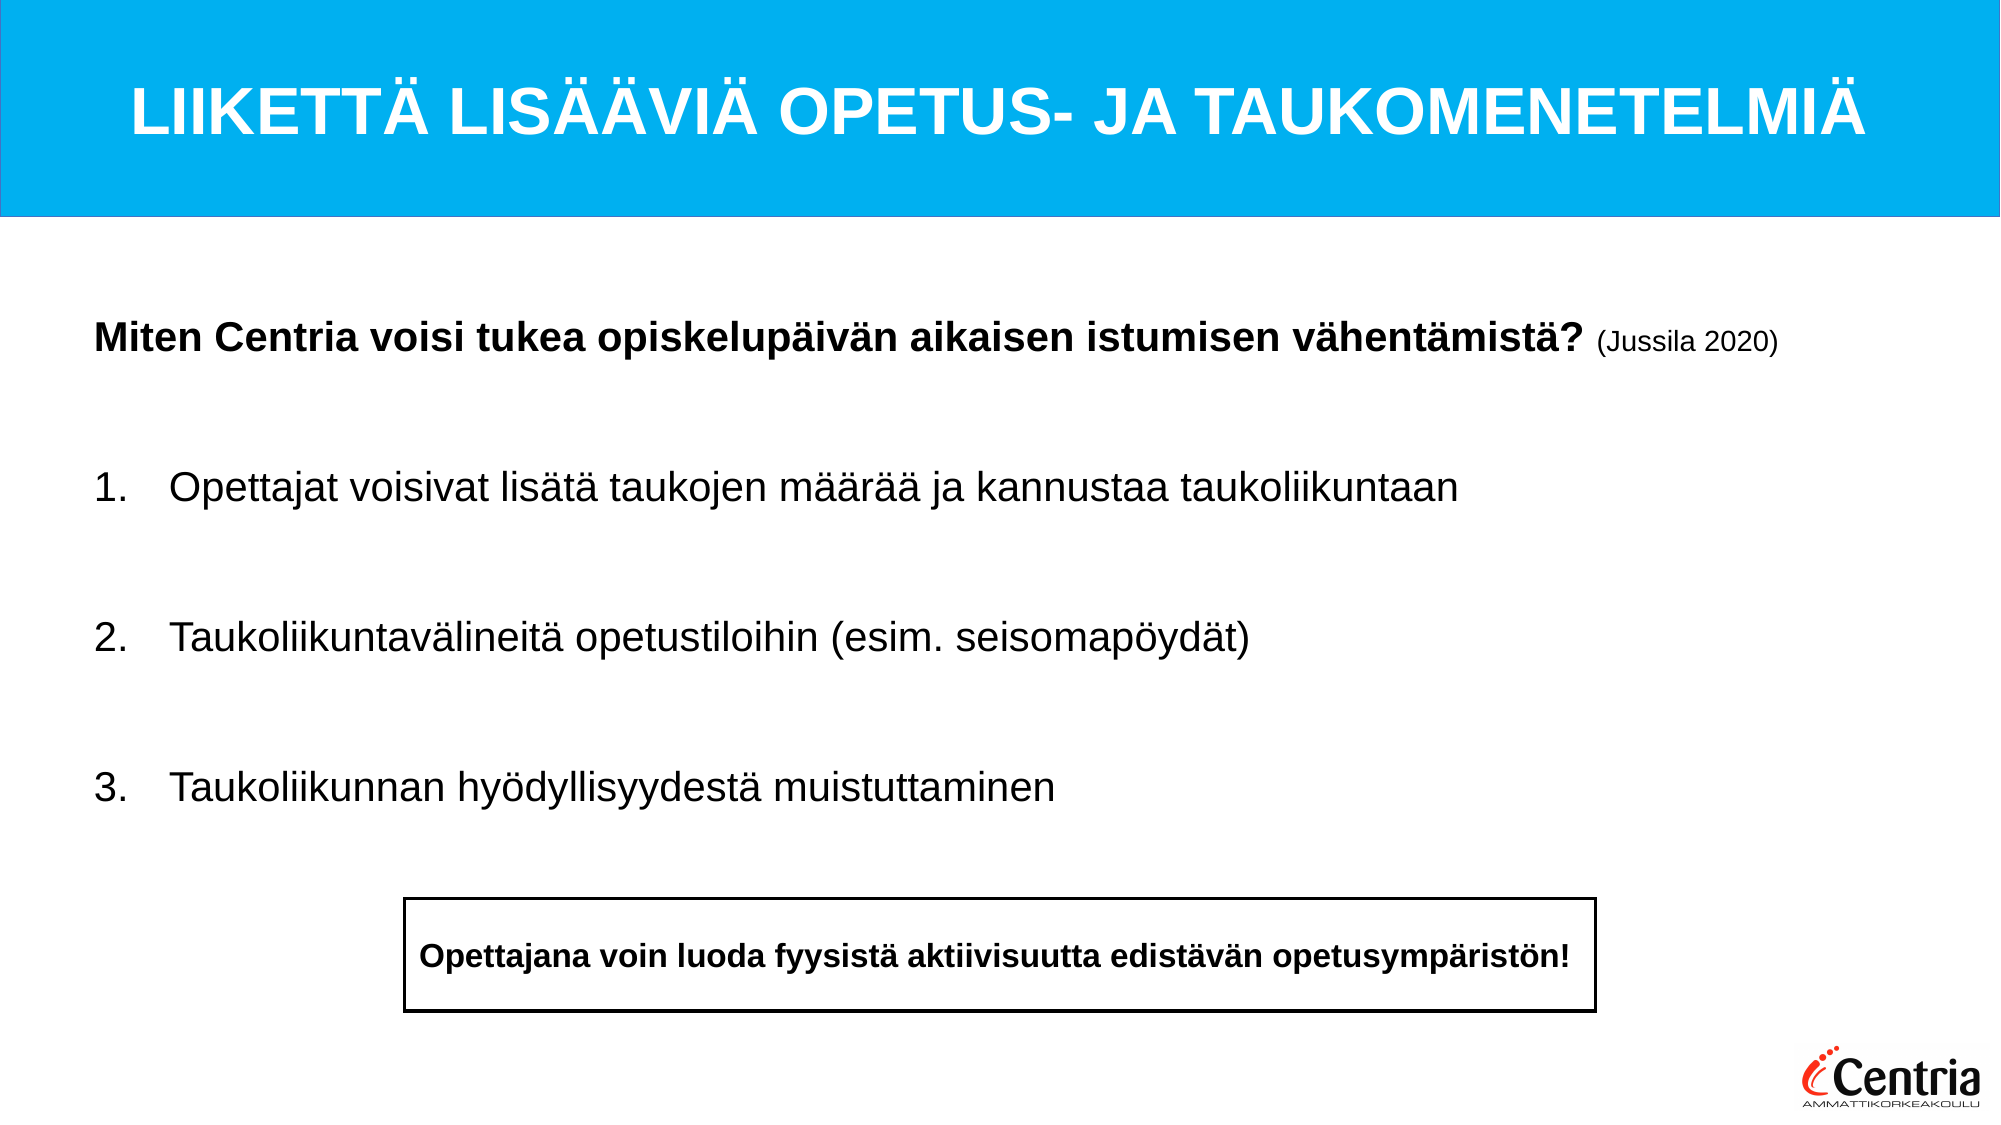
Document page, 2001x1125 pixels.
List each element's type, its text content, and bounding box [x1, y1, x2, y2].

text_box [0, 0, 2000, 217]
text_box Miten Centria voisi tukea opiskelupäivän aikaisen istumisen vähentämistä? (Jussila 2020) Opettajat voisivat lisätä taukojen määrää ja kannustaa taukoliikuntaan Taukoliikuntavälineitä opetustiloihin (esim. seisomapöydät) Taukoliikunnan hyödyllisyydestä muistuttaminen [79, 277, 1921, 818]
picture [1794, 1043, 1990, 1111]
text_box LIIKETTÄ LISÄÄVIÄ OPETUS- JA TAUKOMENETELMIÄ [115, 60, 1885, 156]
text_box [403, 898, 1597, 1012]
text_box Opettajana voin luoda fyysistä aktiivisuutta edistävän opetusympäristön! [404, 927, 1596, 982]
